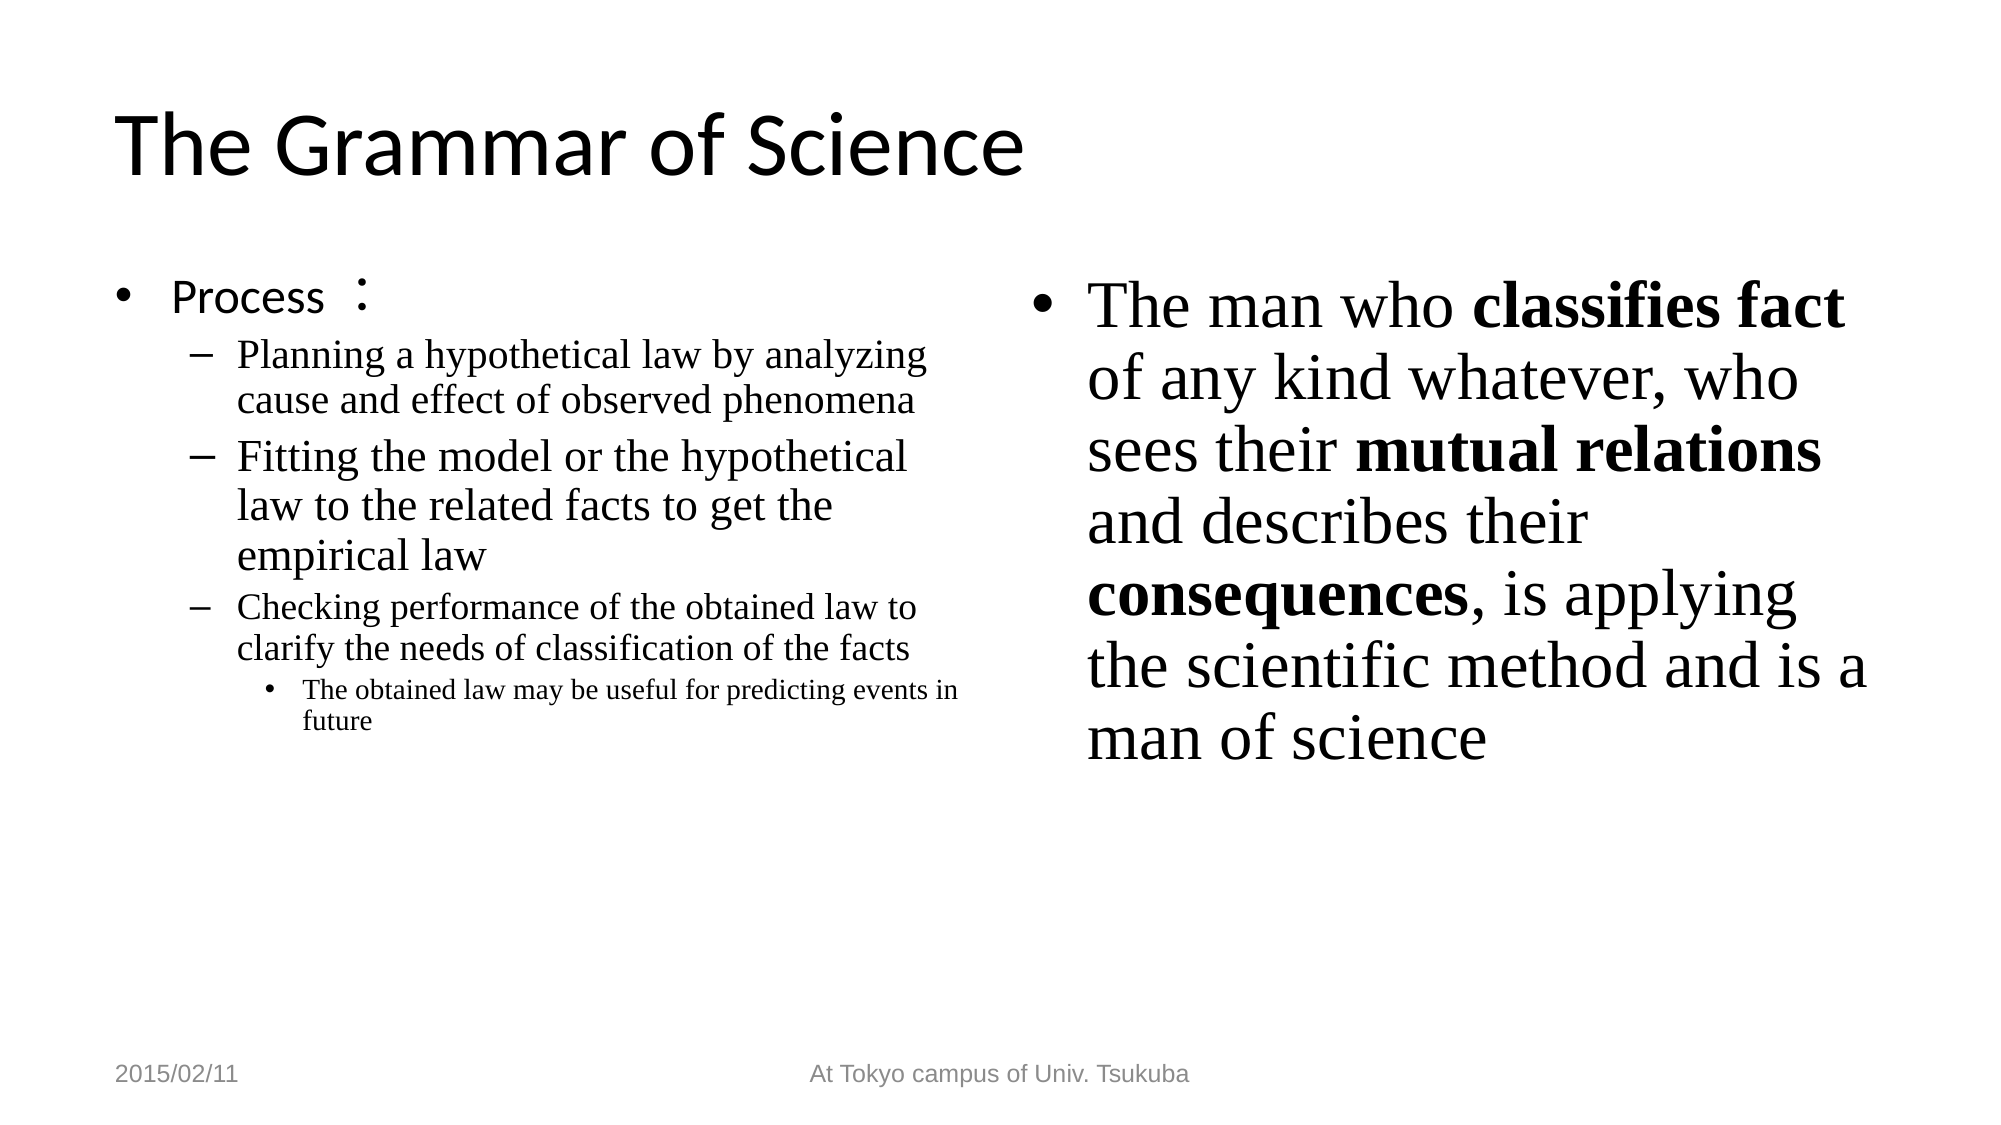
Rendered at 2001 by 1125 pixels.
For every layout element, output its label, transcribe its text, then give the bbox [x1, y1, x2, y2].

list Process： Planning a hypothetical law by analyzing cause and effect of observed phenomena Fitting the model or the hypothetical law to the related facts to get the empirical law Checking performance of the obtained law to clarify the needs of classification of the facts The obtained law may be useful for predicting events in future [99, 262, 984, 1005]
title The Grammar of Science [99, 45, 1900, 233]
list The man who classifies fact of any kind whatever, who sees their mutual relations and describes their consequences, is applying the scientific method and is a man of science [1016, 262, 1900, 1005]
footer At Tokyo campus of Univ. Tsukuba [683, 1042, 1317, 1103]
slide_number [99, 1042, 567, 1103]
